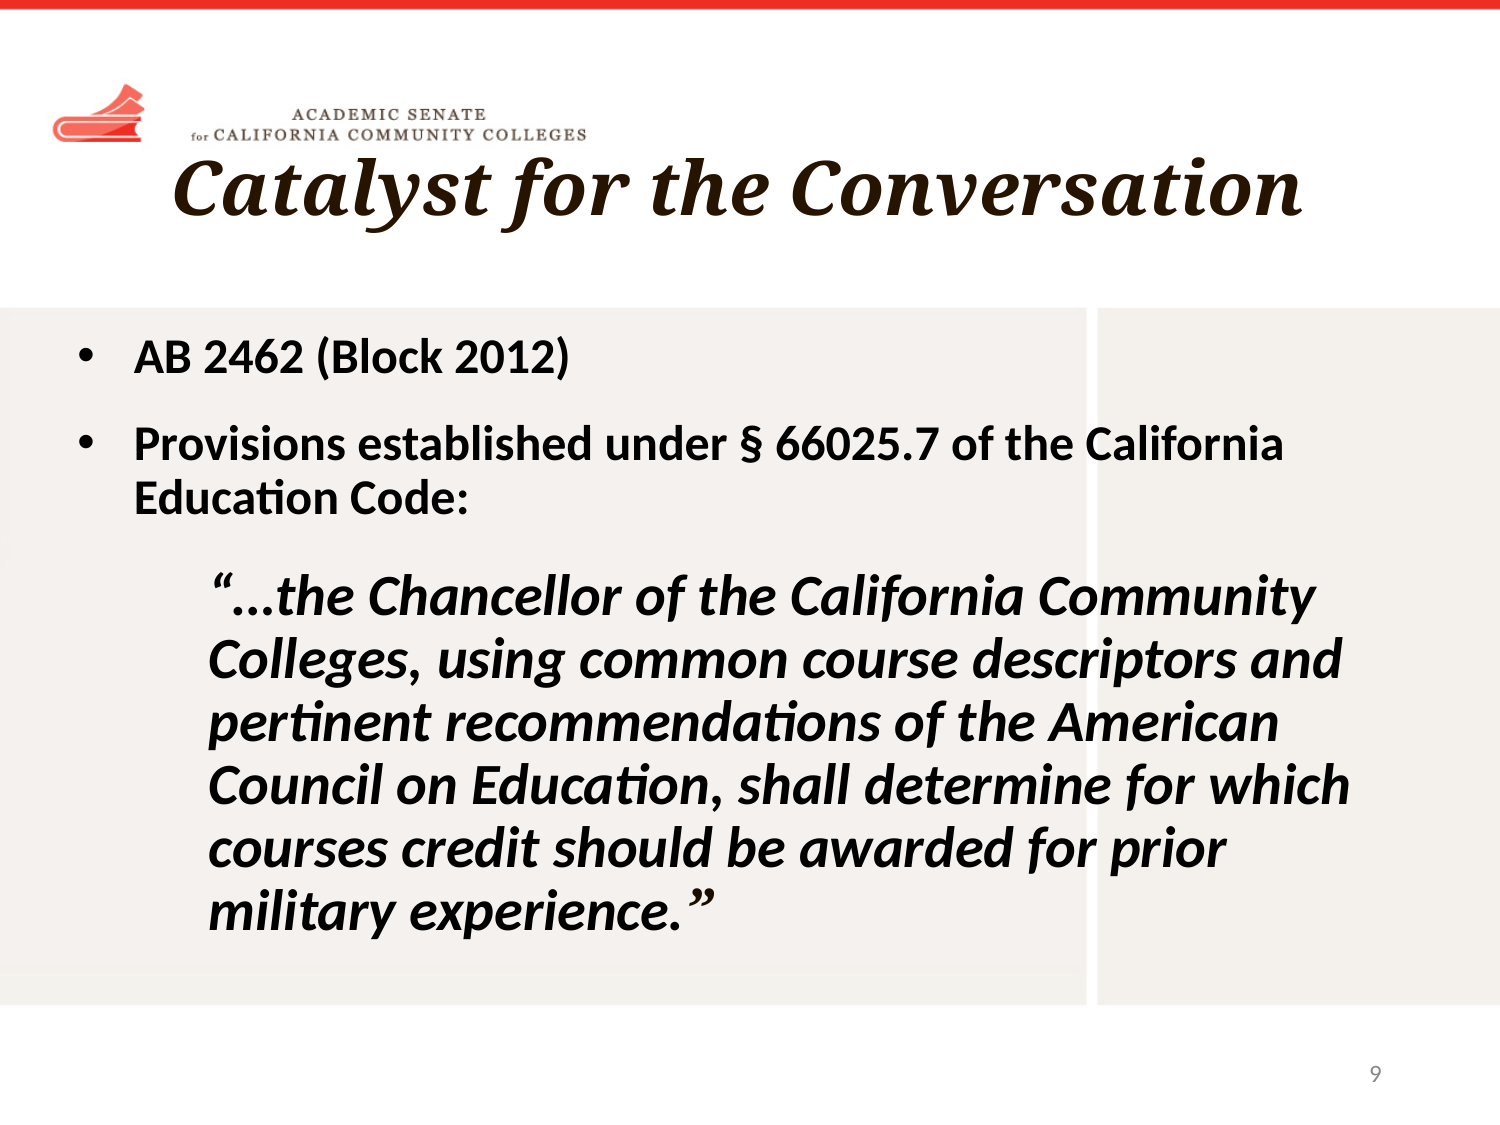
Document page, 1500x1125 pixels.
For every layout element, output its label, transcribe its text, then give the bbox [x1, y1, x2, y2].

slide_number 9 [1059, 1042, 1397, 1103]
picture [0, 0, 1500, 1125]
title Catalyst for the Conversation [62, 173, 1413, 210]
list AB 2462 (Block 2012) Provisions established under § 66025.7 of the California Education Code: “…the Chancellor of the California Community Colleges, using common course descriptors and pertinent recommendations of the American Council on Education, shall determine for which courses credit should be awarded for prior military experience.” [62, 323, 1413, 1125]
